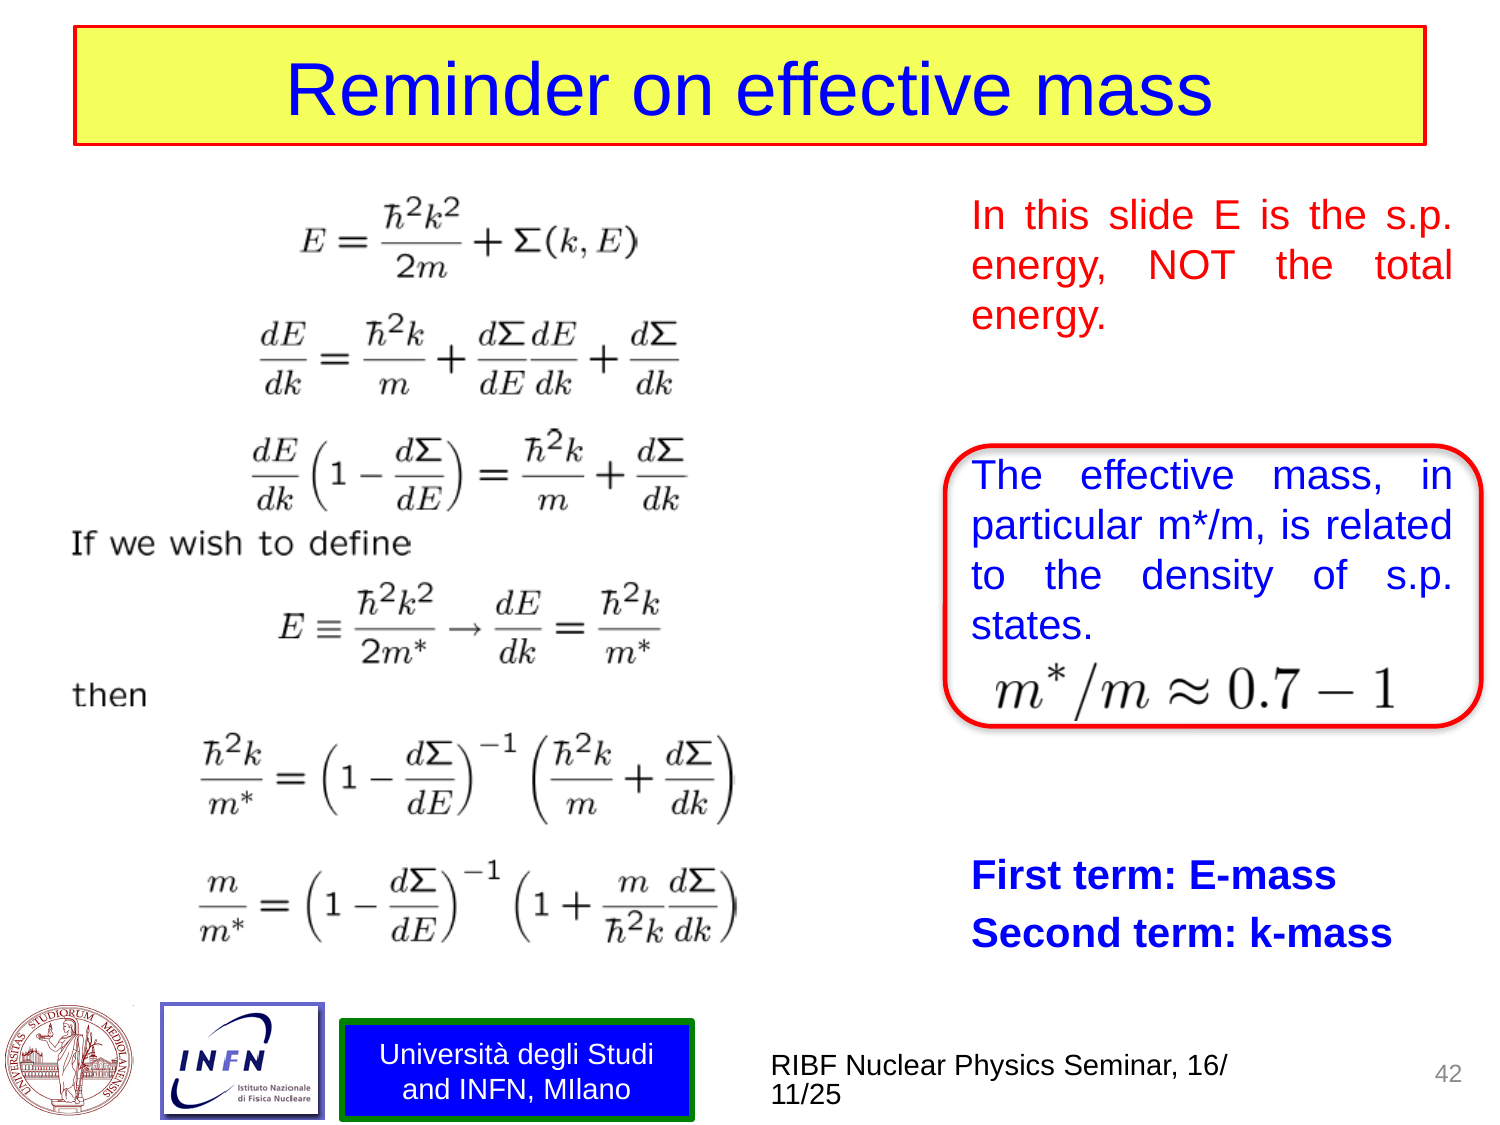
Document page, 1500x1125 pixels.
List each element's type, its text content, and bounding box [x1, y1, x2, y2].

picture [30, 173, 868, 967]
text_box [944, 444, 1482, 728]
list The effective mass, in particular m*/m, is related to the density of s.p. states. [956, 440, 1469, 458]
slide_number 42 [1219, 1042, 1478, 1103]
text_box In this slide E is the s.p. energy, NOT the total energy. [955, 180, 1469, 392]
picture [160, 1002, 325, 1120]
title Reminder on effective mass [73, 25, 1427, 146]
slide_number Università degli Studi and INFN, MIlano [339, 1018, 695, 1122]
text_box First term: E-mass Second term: k-mass [955, 840, 1469, 1014]
picture [5, 1005, 134, 1116]
picture [995, 661, 1394, 721]
footer RIBF Nuclear Physics Seminar, 16/11/25 [755, 1021, 1253, 1107]
